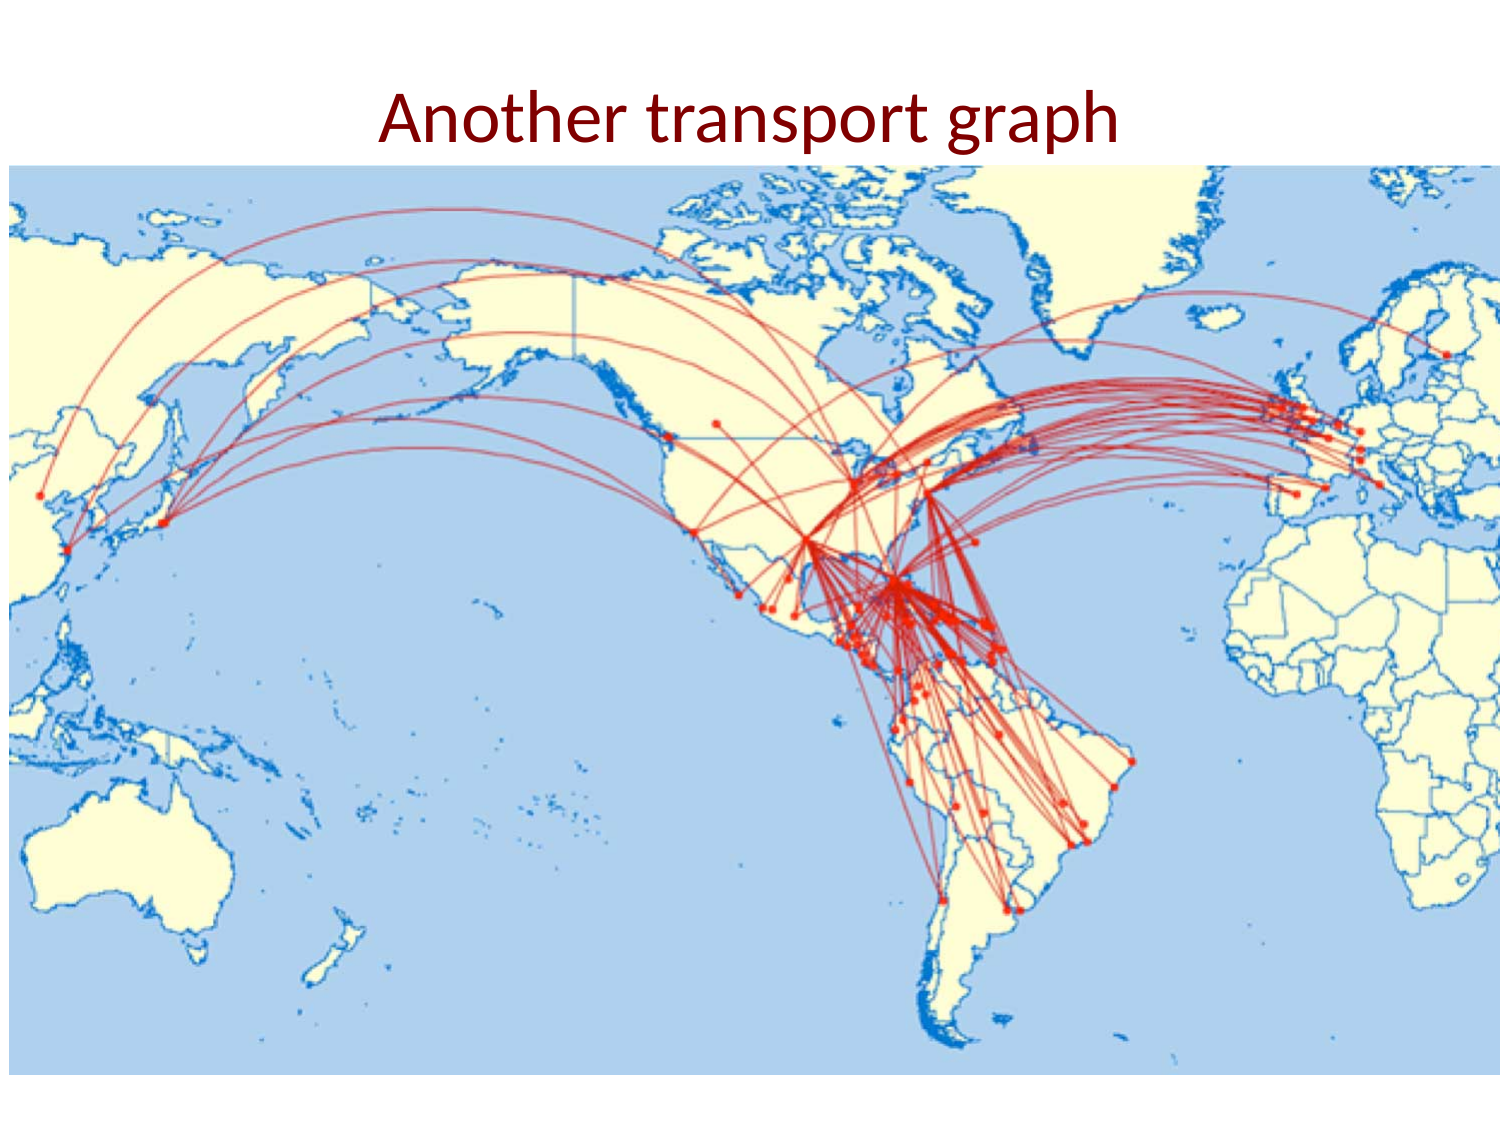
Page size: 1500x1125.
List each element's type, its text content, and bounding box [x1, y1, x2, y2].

title Another transport graph [75, 18, 1425, 164]
picture [9, 165, 1500, 1075]
